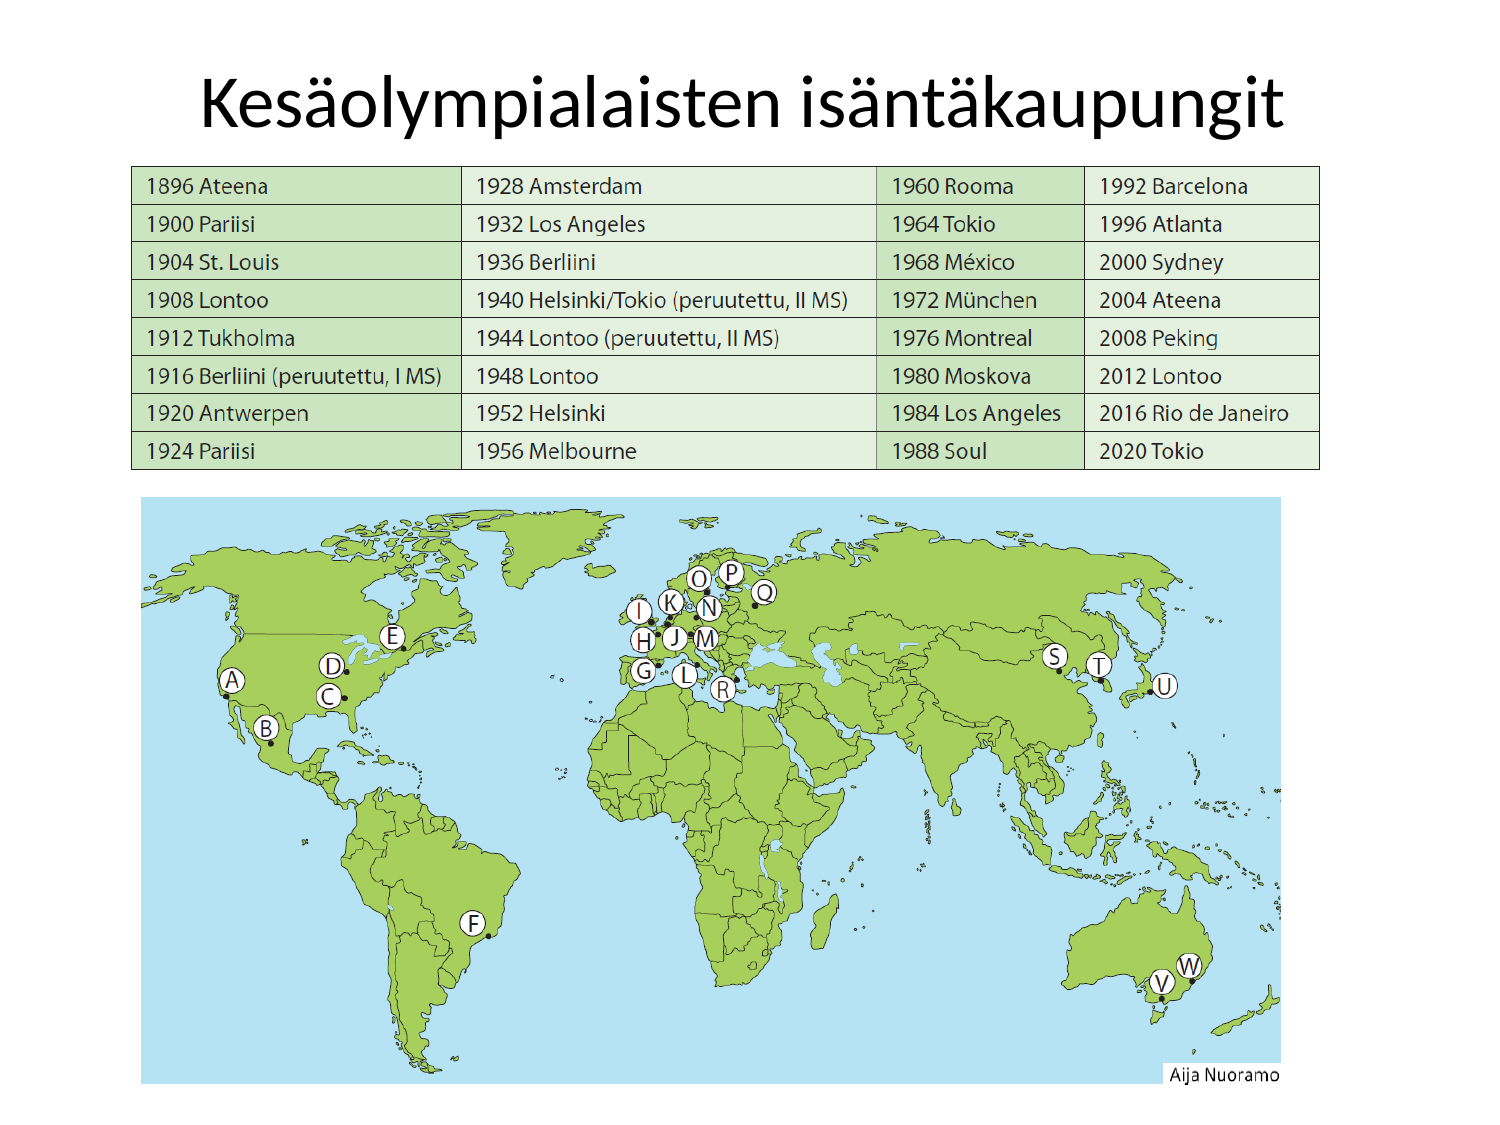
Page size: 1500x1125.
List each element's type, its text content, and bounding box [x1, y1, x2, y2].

title Kesäolympialaisten isäntäkaupungit [75, 45, 1412, 149]
picture [135, 491, 1287, 1089]
picture [123, 159, 1329, 477]
